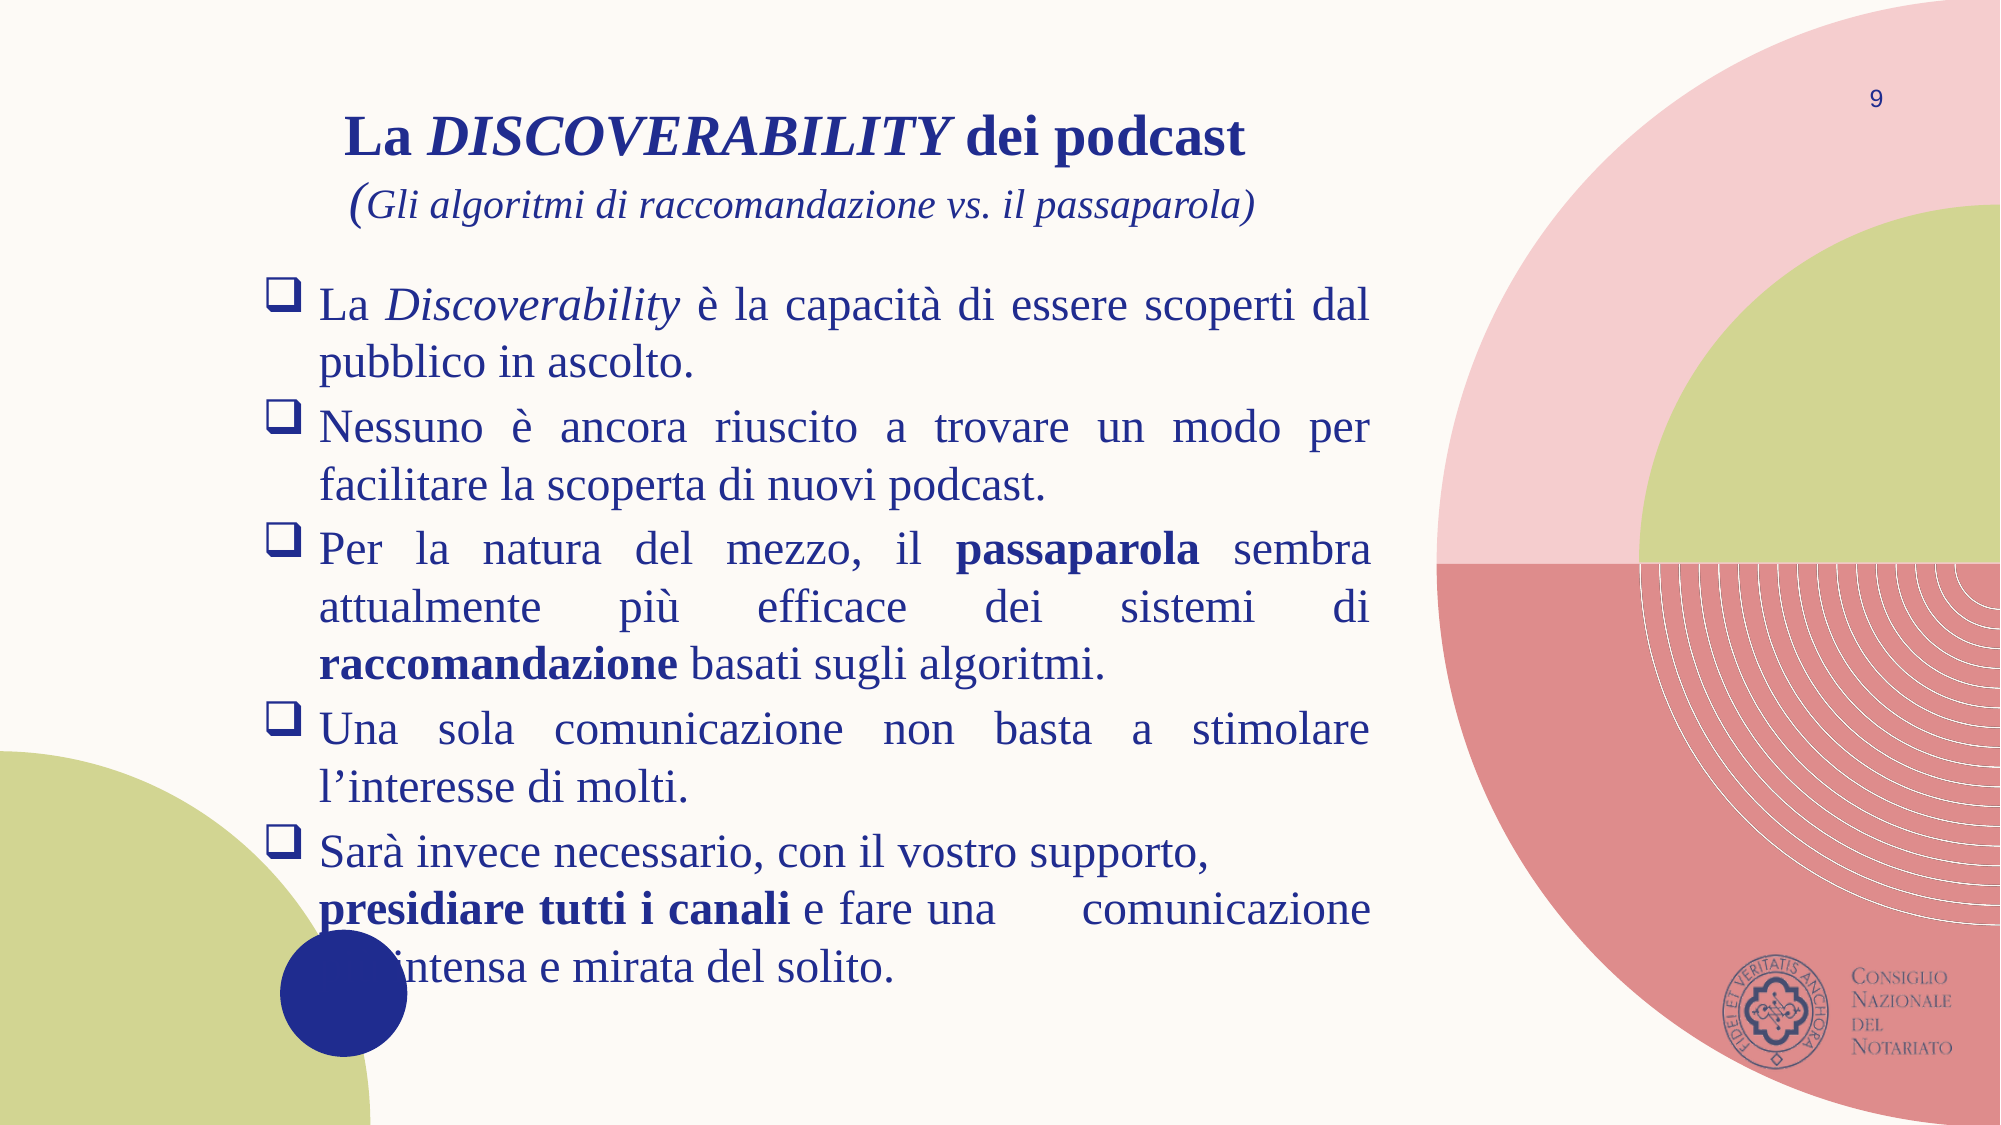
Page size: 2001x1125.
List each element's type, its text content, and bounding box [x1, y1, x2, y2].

list La Discoverability è la capacità di essere scoperti dal pubblico in ascolto. Nessuno è ancora riuscito a trovare un modo per facilitare la scoperta di nuovi podcast. Per la natura del mezzo, il passaparola sembra attualmente più efficace dei sistemi di raccomandazione basati sugli algoritmi. Una sola comunicazione non basta a stimolare l’interesse di molti. Sarà invece necessario, con il vostro supporto, presidiare tutti i canali e fare una comunicazione più intensa e mirata del solito. [247, 264, 1387, 1104]
picture [1639, 564, 2000, 926]
slide_number 9 [1795, 75, 1958, 120]
title La DISCOVERABILITY dei podcast (Gli algoritmi di raccomandazione vs. il passaparola) [247, 89, 1358, 264]
picture [1720, 952, 1952, 1072]
